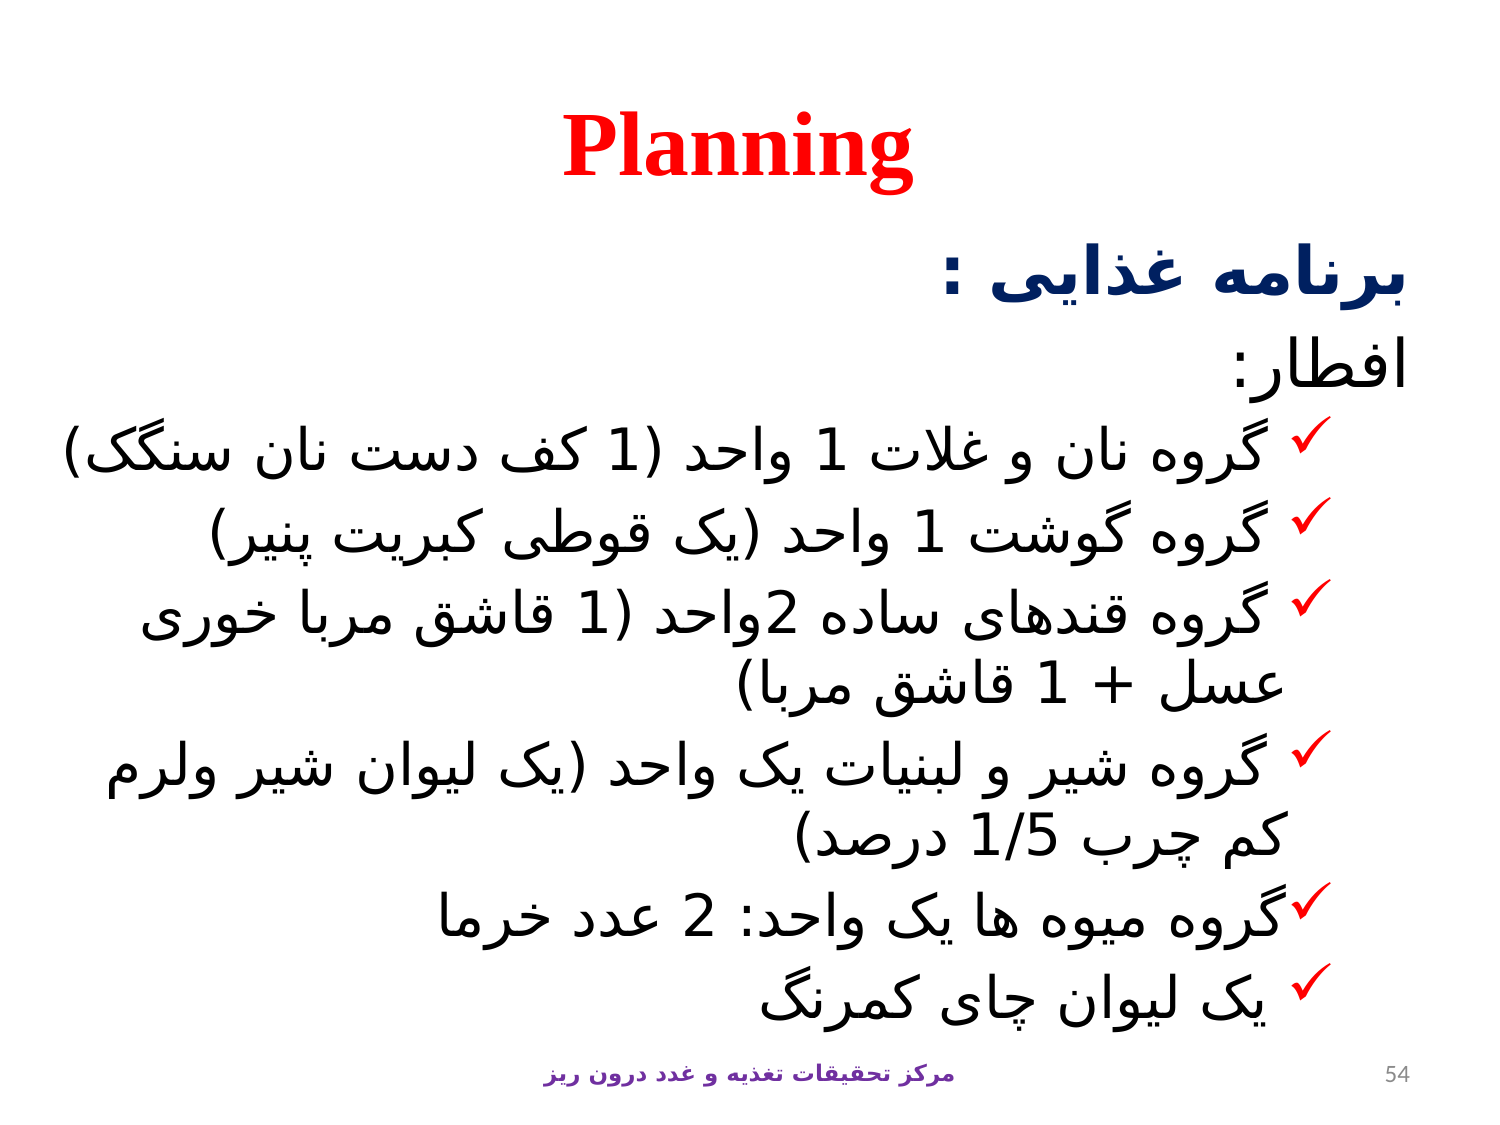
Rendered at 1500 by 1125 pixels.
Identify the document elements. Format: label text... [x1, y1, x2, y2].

slide_number 54 [1074, 1042, 1425, 1103]
title Planning [75, 45, 1425, 219]
footer مرکز تحقیقات تغذیه و غدد درون ریز [512, 1042, 988, 1103]
list برنامه غذایی : افطار: گروه نان و غلات 1 واحد (1 کف دست نان سنگک) گروه گوشت 1 واحد (یک قوطی کبریت پنیر) گروه قندهای ساده 2واحد (1 قاشق مربا خوری عسل + 1 قاشق مربا) گروه شیر و لبنیات یک واحد (یک لیوان شیر ولرم کم چرب 1/5 درصد) گروه میوه ها یک واحد: 2 عدد خرما یک لیوان چای کمرنگ [41, 219, 1425, 1071]
